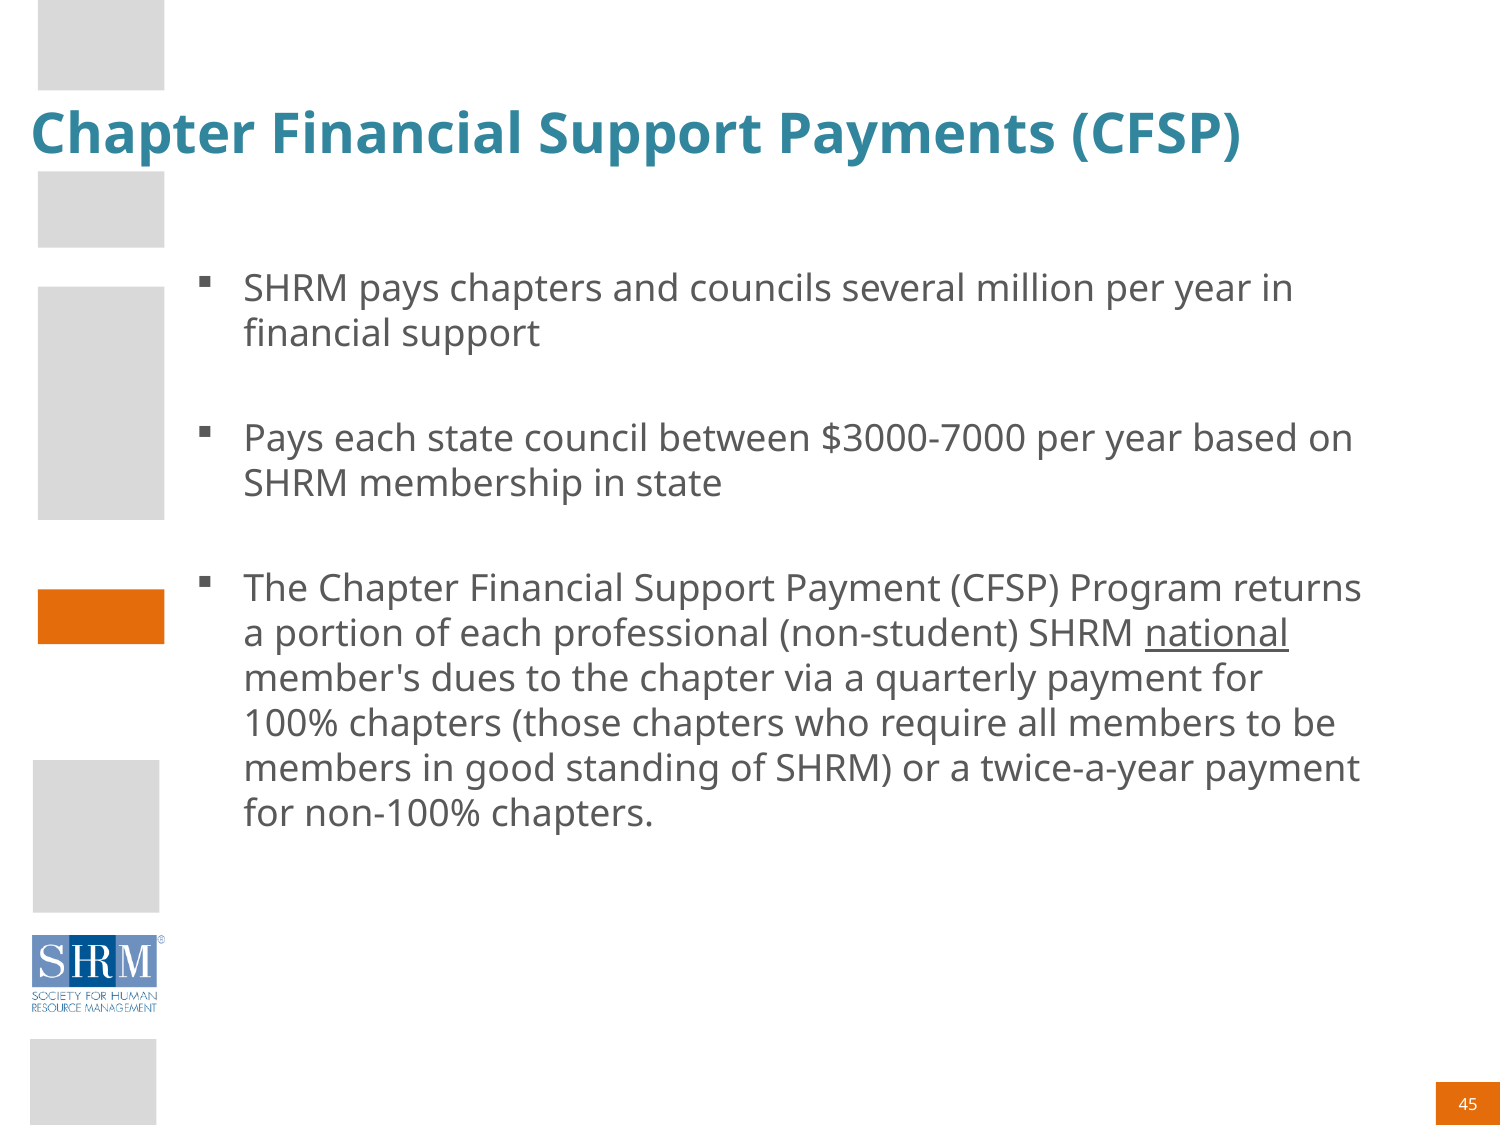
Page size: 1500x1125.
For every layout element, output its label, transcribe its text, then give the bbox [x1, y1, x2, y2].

picture [32, 935, 165, 1012]
title Chapter Financial Support Payments (CFSP) [0, 89, 1500, 173]
list SHRM pays chapters and councils several million per year in financial support Pays each state council between $3000-7000 per year based on SHRM membership in state The Chapter Financial Support Payment (CFSP) Program returns a portion of each professional (non-student) SHRM national member's dues to the chapter via a quarterly payment for 100% chapters (those chapters who require all members to be members in good standing of SHRM) or a twice-a-year payment for non-100% chapters. [181, 256, 1379, 1025]
